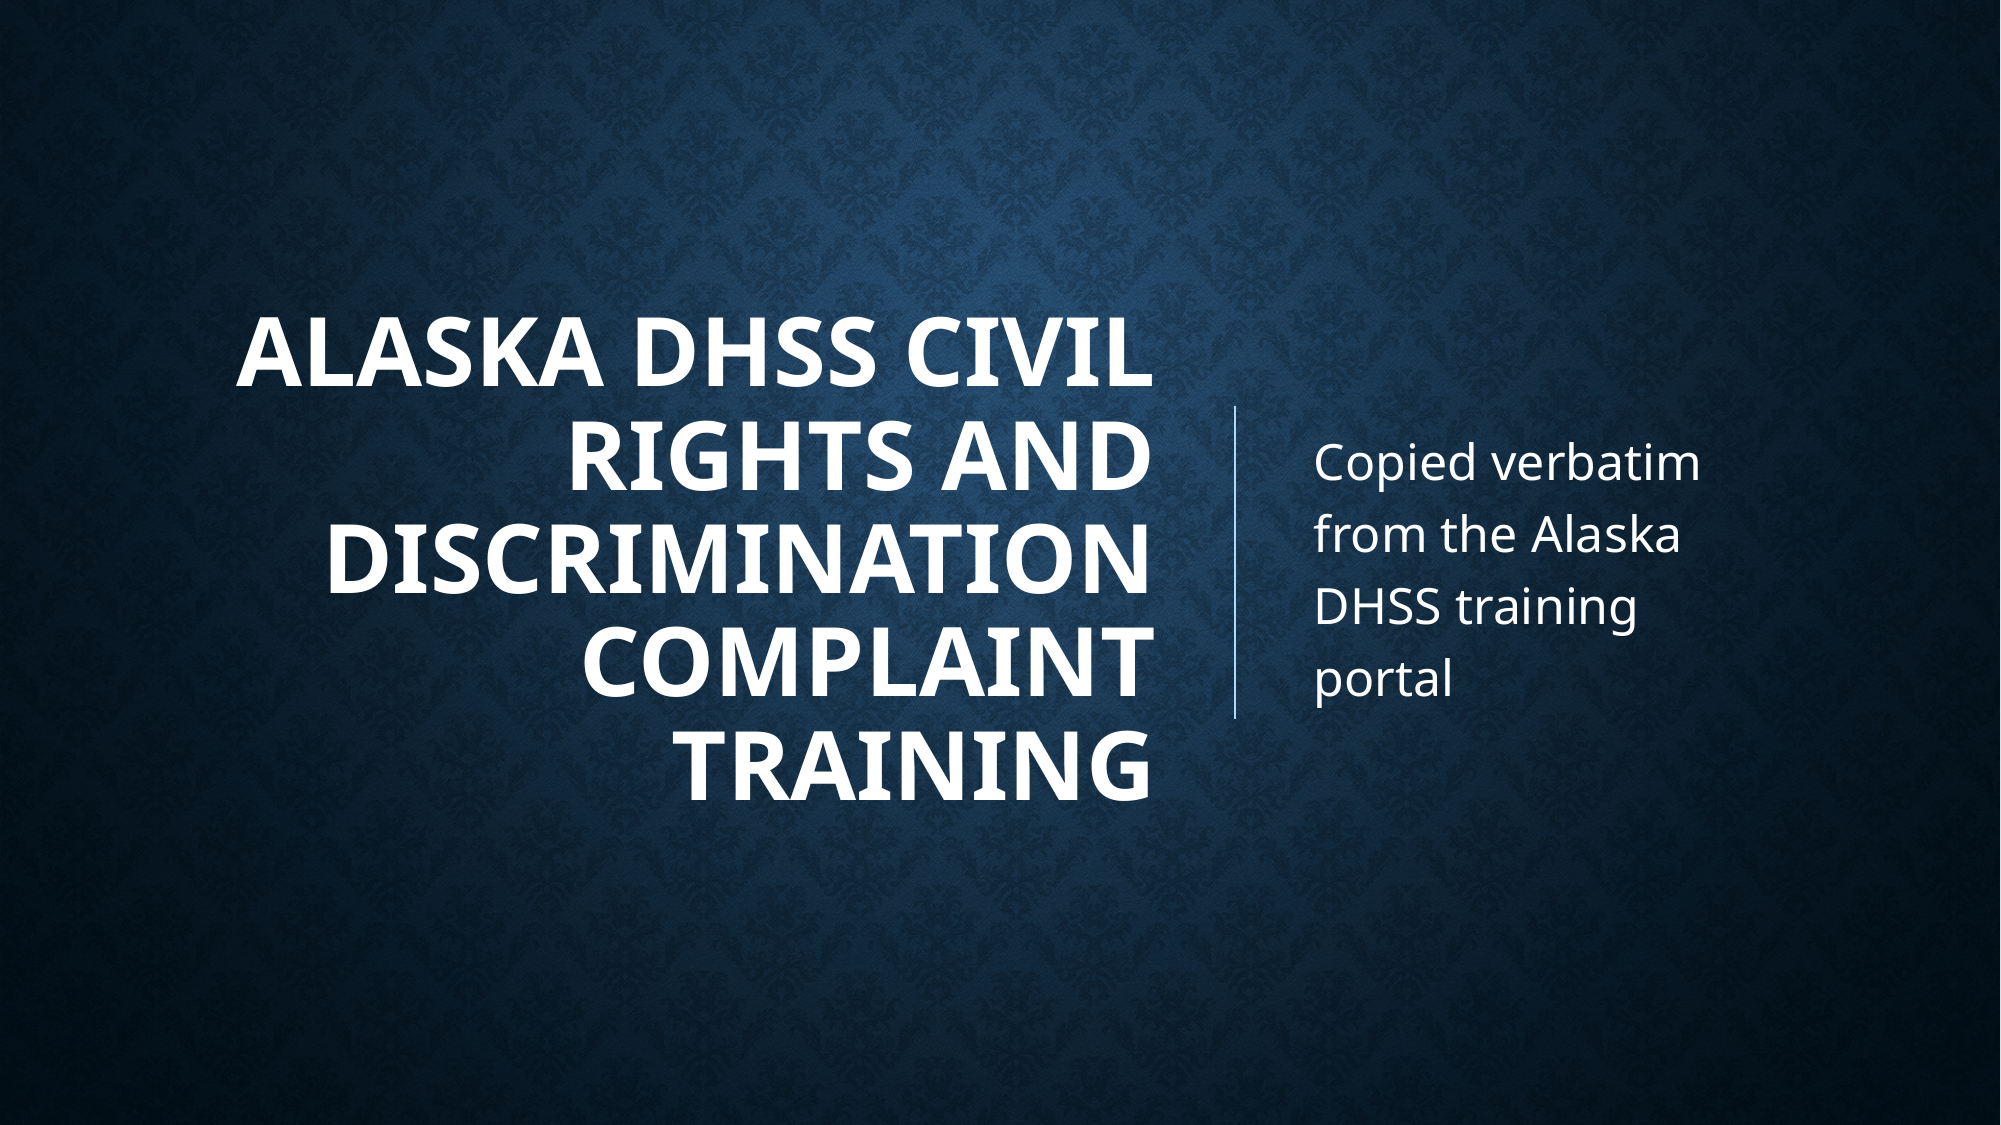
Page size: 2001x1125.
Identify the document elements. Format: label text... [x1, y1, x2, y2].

subtitle Copied verbatim from the Alaska DHSS training portal [1298, 211, 1790, 914]
text_box [0, 0, 2000, 1125]
title Alaska DHSS Civil Rights and Discrimination Complaint Training [210, 211, 1171, 914]
